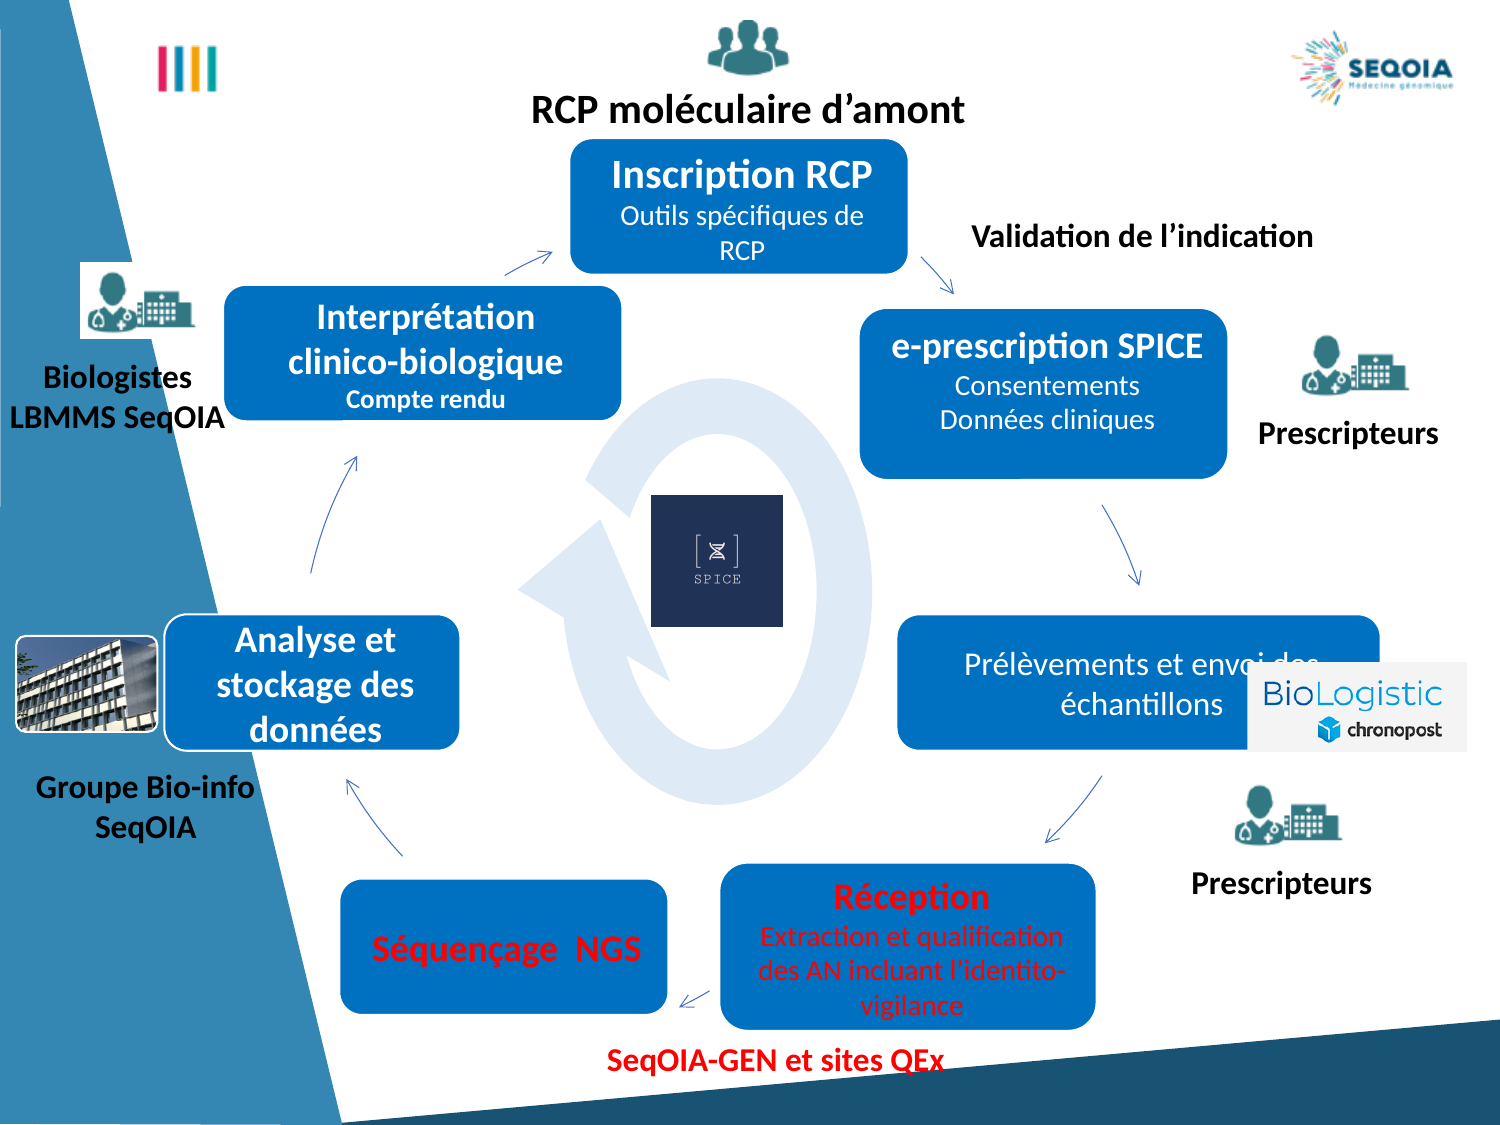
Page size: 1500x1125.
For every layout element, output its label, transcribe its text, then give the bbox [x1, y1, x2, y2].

text_box Groupe Bio-info SeqOIA [21, 757, 157, 853]
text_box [1160, 775, 1404, 910]
picture [1288, 29, 1457, 108]
picture [651, 495, 783, 627]
text_box [16, 635, 157, 732]
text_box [0, 262, 251, 444]
text_box SeqOIA-GEN et sites QEx [592, 1030, 961, 1086]
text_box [157, 145, 1415, 1024]
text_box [1227, 325, 1470, 460]
picture [156, 44, 219, 95]
picture [1247, 662, 1467, 752]
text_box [512, 20, 985, 140]
